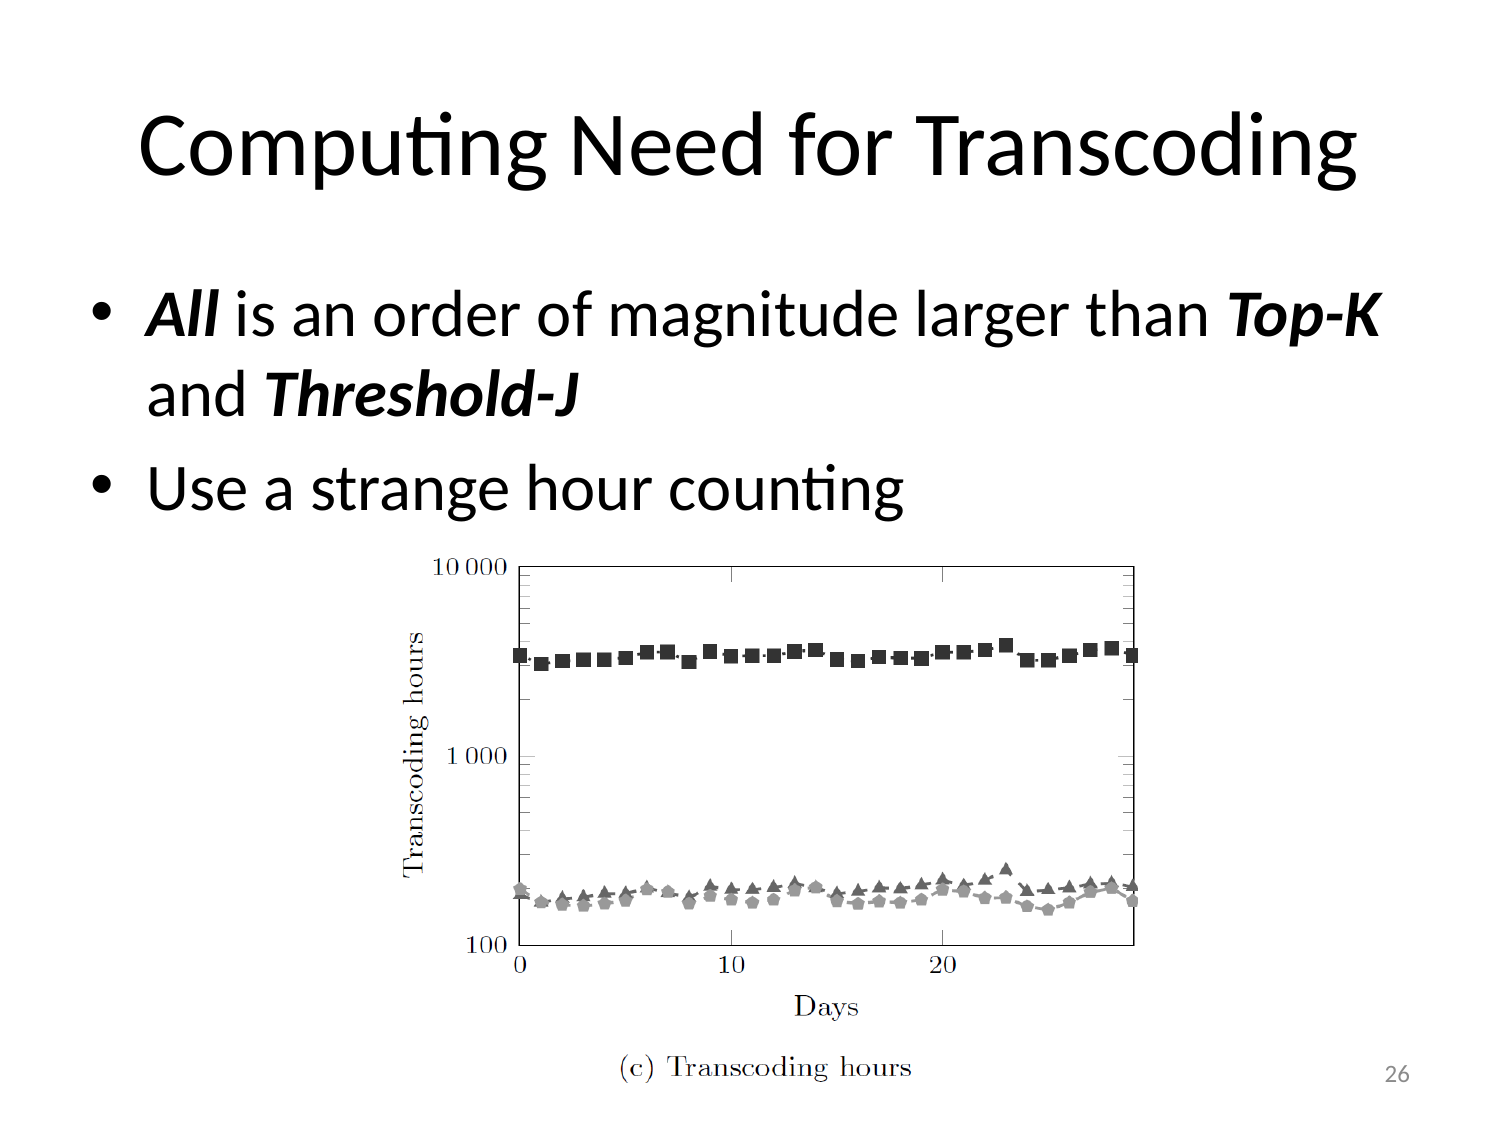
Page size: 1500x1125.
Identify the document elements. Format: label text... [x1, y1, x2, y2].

slide_number 26 [1074, 1042, 1425, 1103]
picture [395, 550, 1149, 1090]
list All is an order of magnitude larger than Top-K and Threshold-J Use a strange hour counting [75, 262, 1425, 1005]
title Computing Need for Transcoding [75, 45, 1425, 233]
